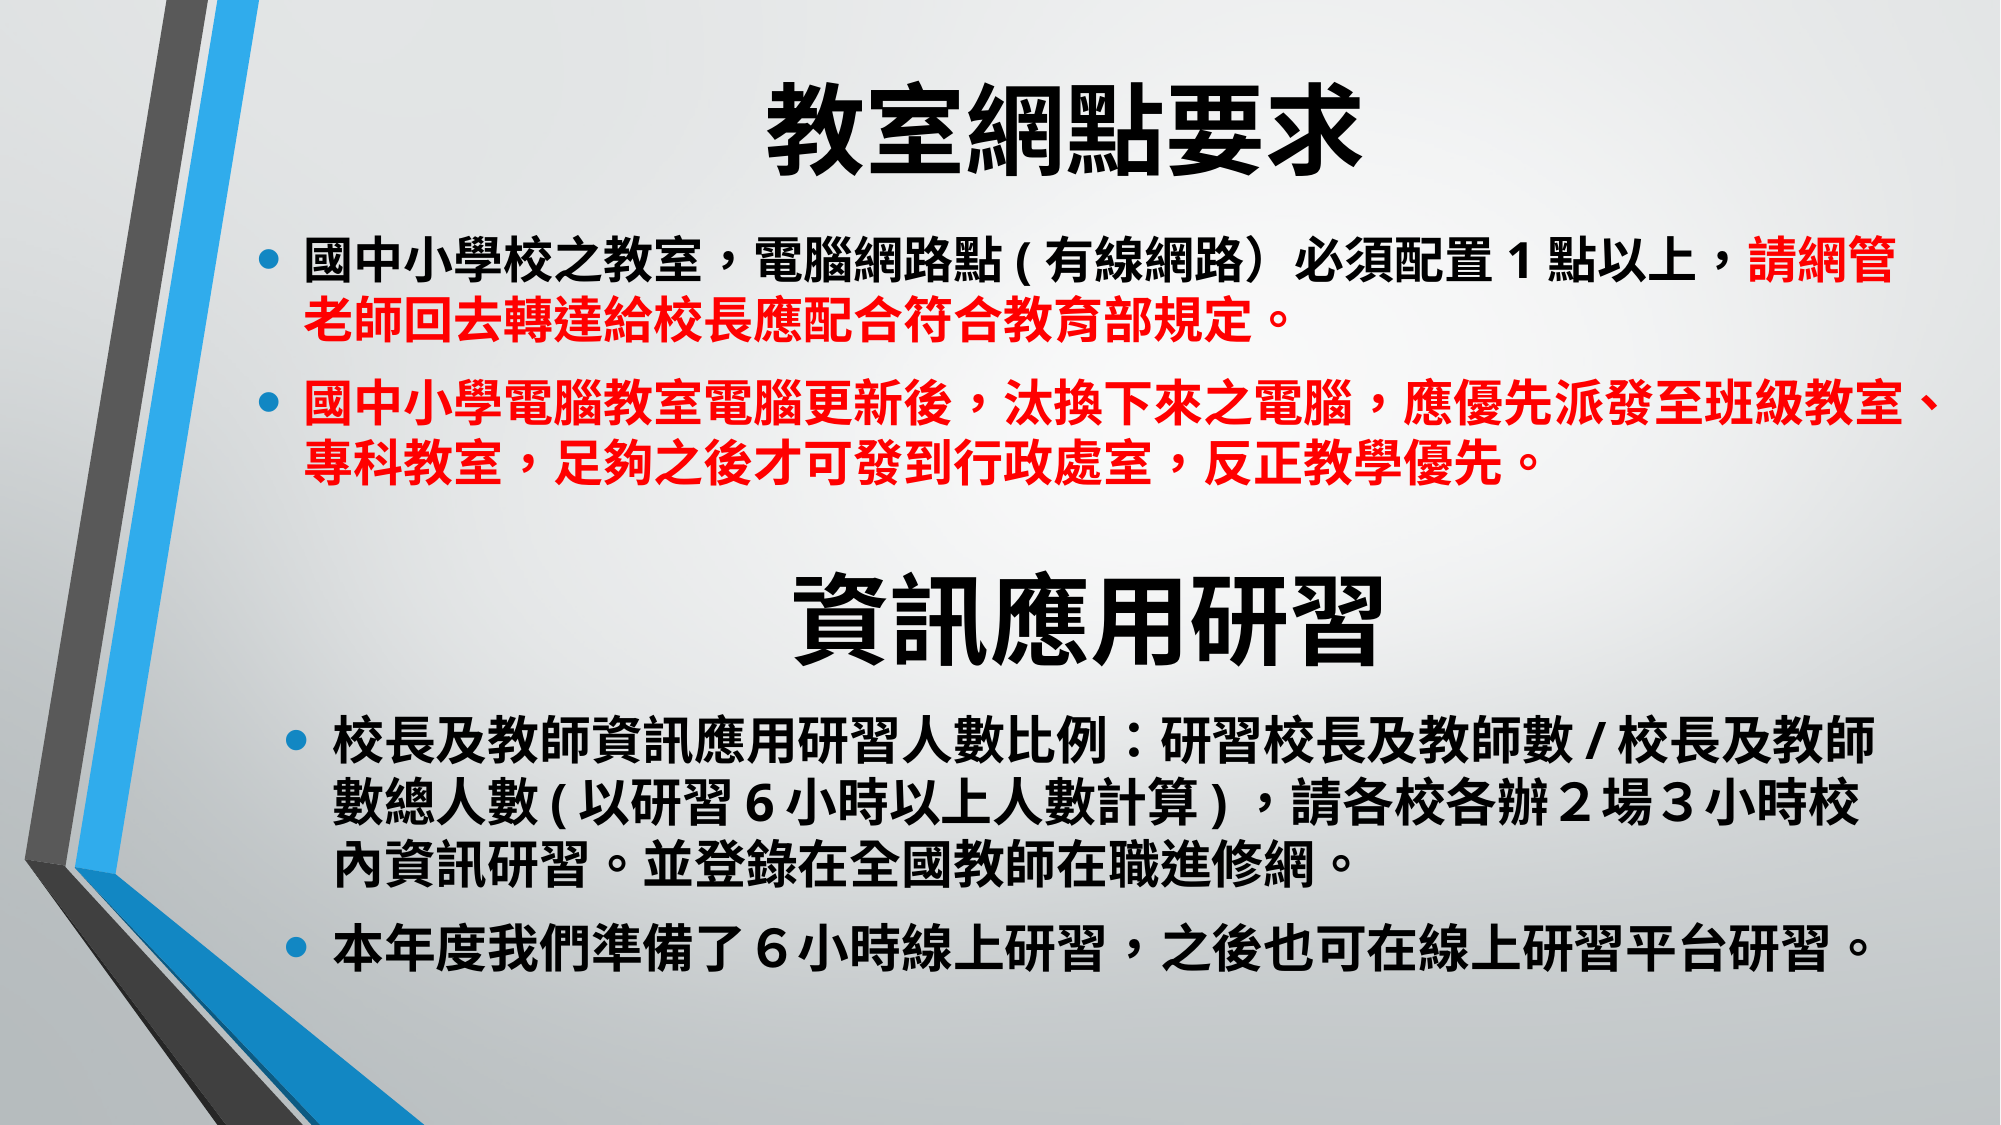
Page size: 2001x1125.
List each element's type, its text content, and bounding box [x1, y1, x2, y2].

text_box 校長及教師資訊應用研習人數比例：研習校長及教師數/校長及教師數總人數(以研習6小時以上人數計算)，請各校各辦２場３小時校內資訊研習。並登錄在全國教師在職進修網。 本年度我們準備了６小時線上研習，之後也可在線上研習平台研習。 [268, 697, 1912, 989]
text_box 資訊應用研習 [268, 536, 1912, 697]
list 國中小學校之教室，電腦網路點(有線網路）必須配置1點以上，請網管老師回去轉達給校長應配合符合教育部規定。 國中小學電腦教室電腦更新後，汰換下來之電腦，應優先派發至班級教室、專科教室，足夠之後才可發到行政處室，反正教學優先。 [241, 183, 1939, 537]
title 教室網點要求 [243, 46, 1887, 183]
